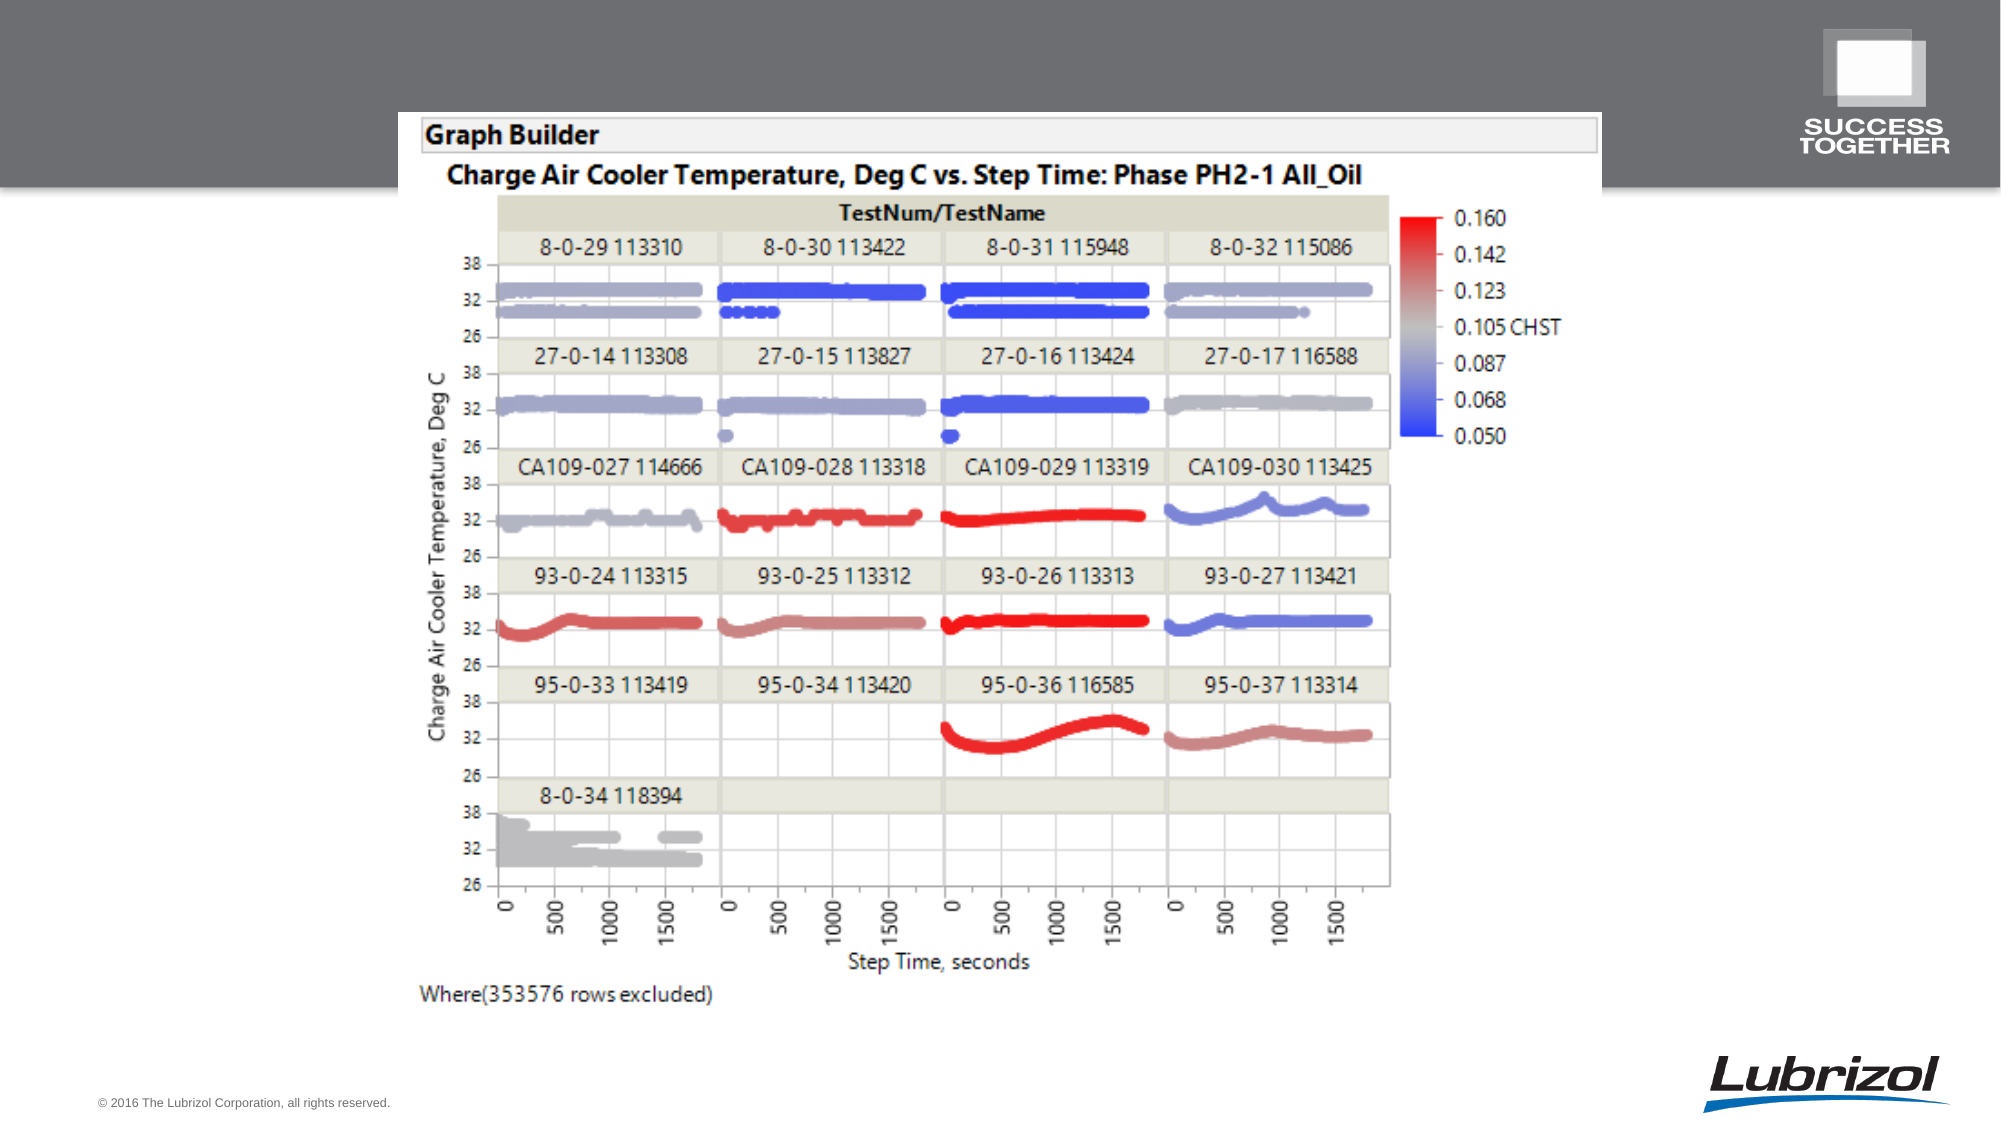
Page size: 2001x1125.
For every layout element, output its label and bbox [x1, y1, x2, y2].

picture [1800, 23, 1950, 158]
picture [1703, 1056, 1950, 1113]
picture [398, 112, 1602, 1013]
